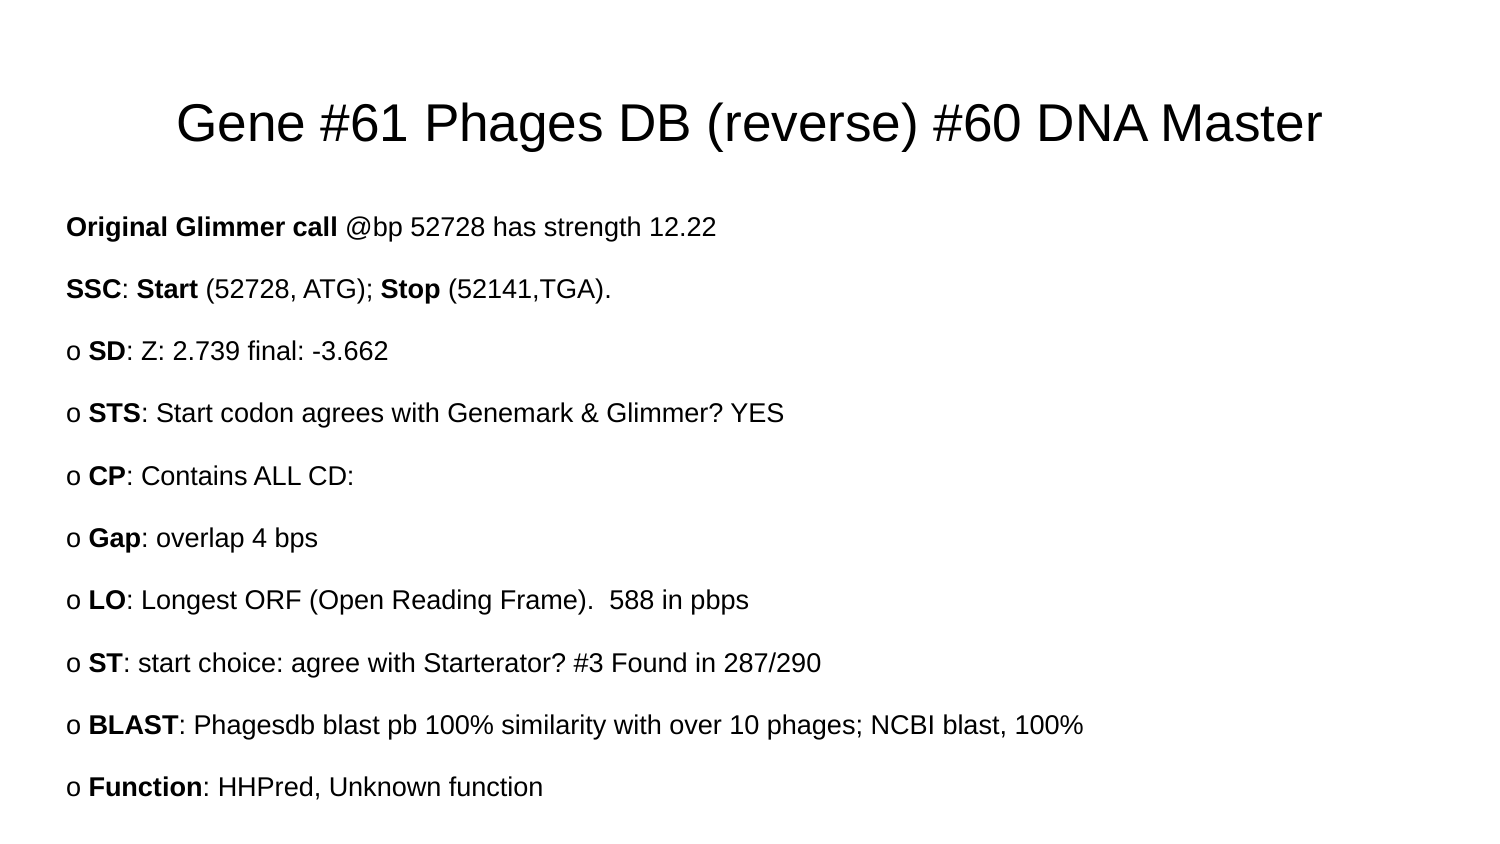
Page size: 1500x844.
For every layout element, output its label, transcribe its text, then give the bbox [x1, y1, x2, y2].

list Original Glimmer call @bp 52728 has strength 12.22 SSC: Start (52728, ATG); Stop (52141,TGA). o SD: Z: 2.739 final: -3.662 o STS: Start codon agrees with Genemark & Glimmer? YES o CP: Contains ALL CD: o Gap: overlap 4 bps o LO: Longest ORF (Open Reading Frame). 588 in pbps o ST: start choice: agree with Starterator? #3 Found in 287/290 o BLAST: Phagesdb blast pb 100% similarity with over 10 phages; NCBI blast, 100% o Function: HHPred, Unknown function [51, 189, 1449, 750]
title Gene #61 Phages DB (reverse) #60 DNA Master [51, 72, 1449, 167]
